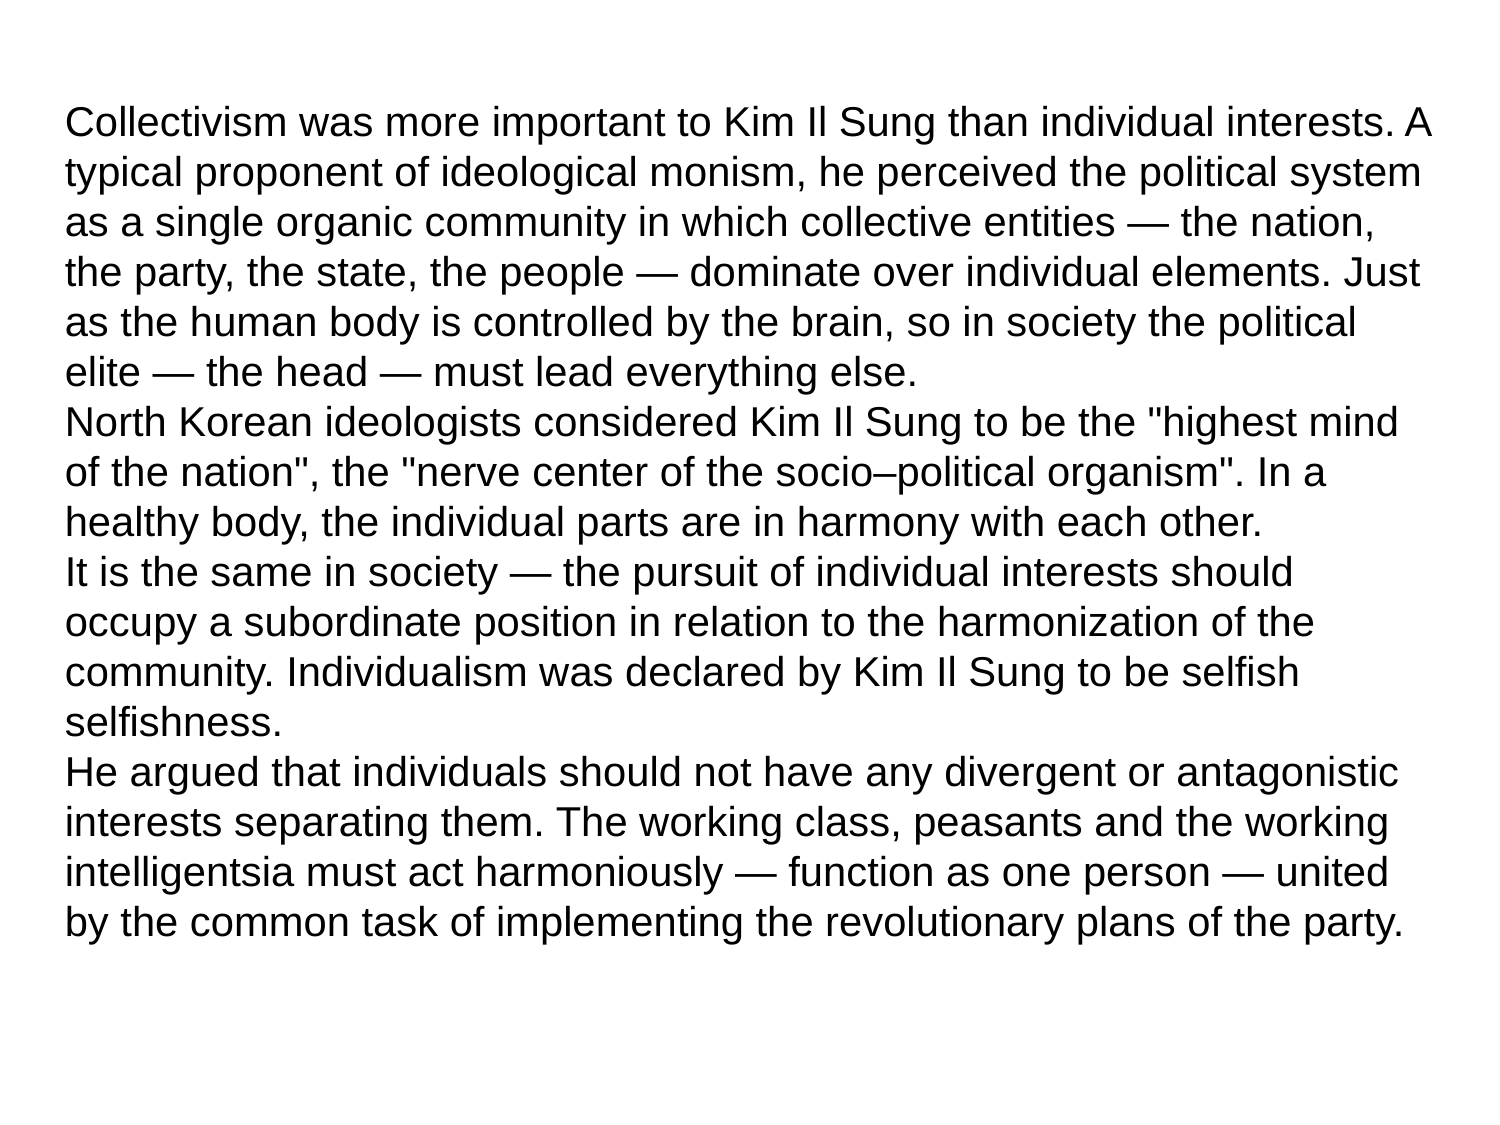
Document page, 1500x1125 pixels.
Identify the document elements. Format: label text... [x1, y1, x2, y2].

text_box Collectivism was more important to Kim Il Sung than individual interests. A typical proponent of ideological monism, he perceived the political system as a single organic community in which collective entities — the nation, the party, the state, the people — dominate over individual elements. Just as the human body is controlled by the brain, so in society the political elite — the head — must lead everything else. North Korean ideologists considered Kim Il Sung to be the "highest mind of the nation", the "nerve center of the socio–political organism". In a healthy body, the individual parts are in harmony with each other. It is the same in society — the pursuit of individual interests should occupy a subordinate position in relation to the harmonization of the community. Individualism was declared by Kim Il Sung to be selfish selfishness. He argued that individuals should not have any divergent or antagonistic interests separating them. The working class, peasants and the working intelligentsia must act harmoniously — function as one person — united by the common task of implementing the revolutionary plans of the party. [50, 87, 1450, 953]
